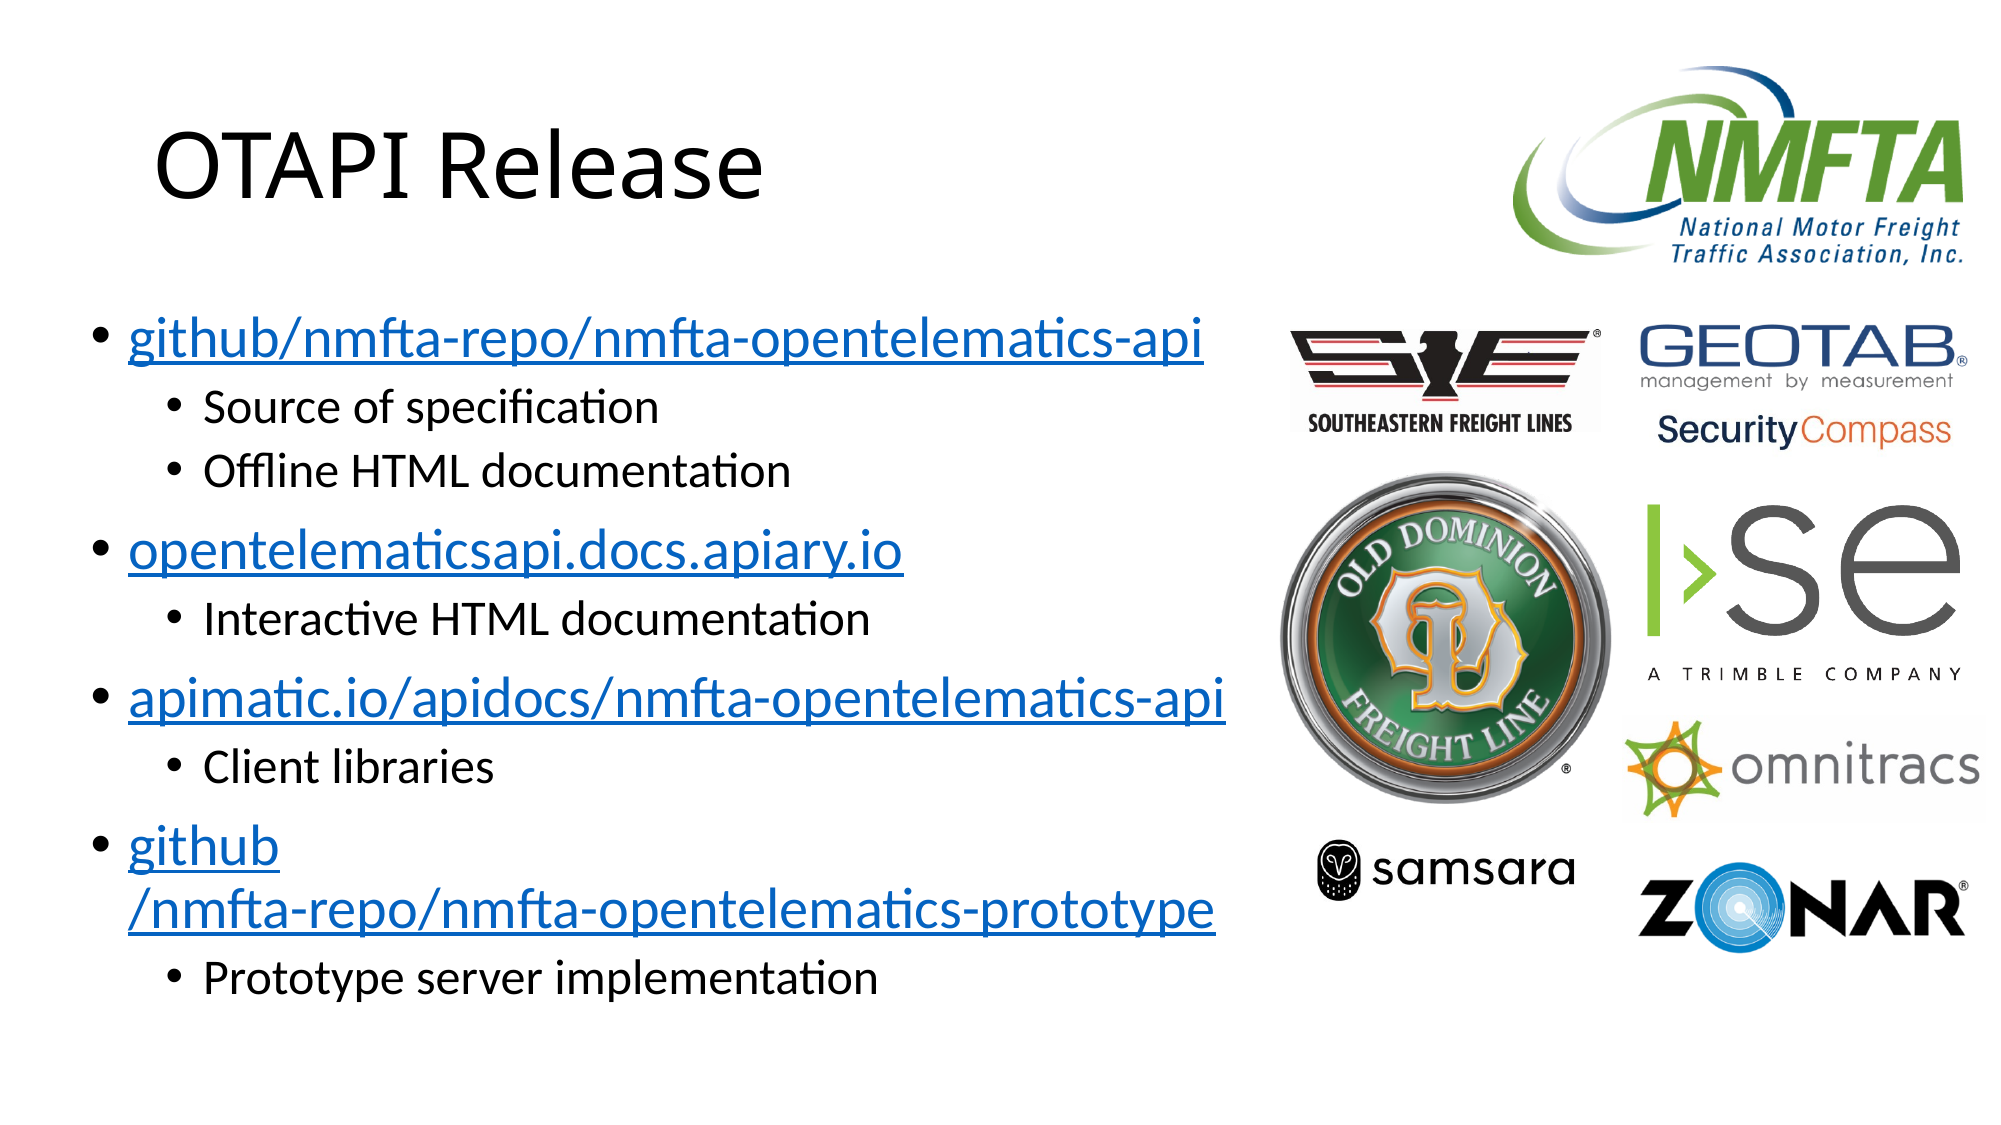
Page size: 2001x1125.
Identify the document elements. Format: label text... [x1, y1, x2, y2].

title OTAPI Release [137, 59, 1863, 278]
picture [1513, 50, 1963, 281]
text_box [1279, 324, 1986, 956]
list github/nmfta-repo/nmfta-opentelematics-api Source of specification Offline HTML documentation opentelematicsapi.docs.apiary.io Interactive HTML documentation apimatic.io/apidocs/nmfta-opentelematics-api Client libraries github/nmfta-repo/nmfta-opentelematics-prototype Prototype server implementation [75, 299, 1252, 1014]
